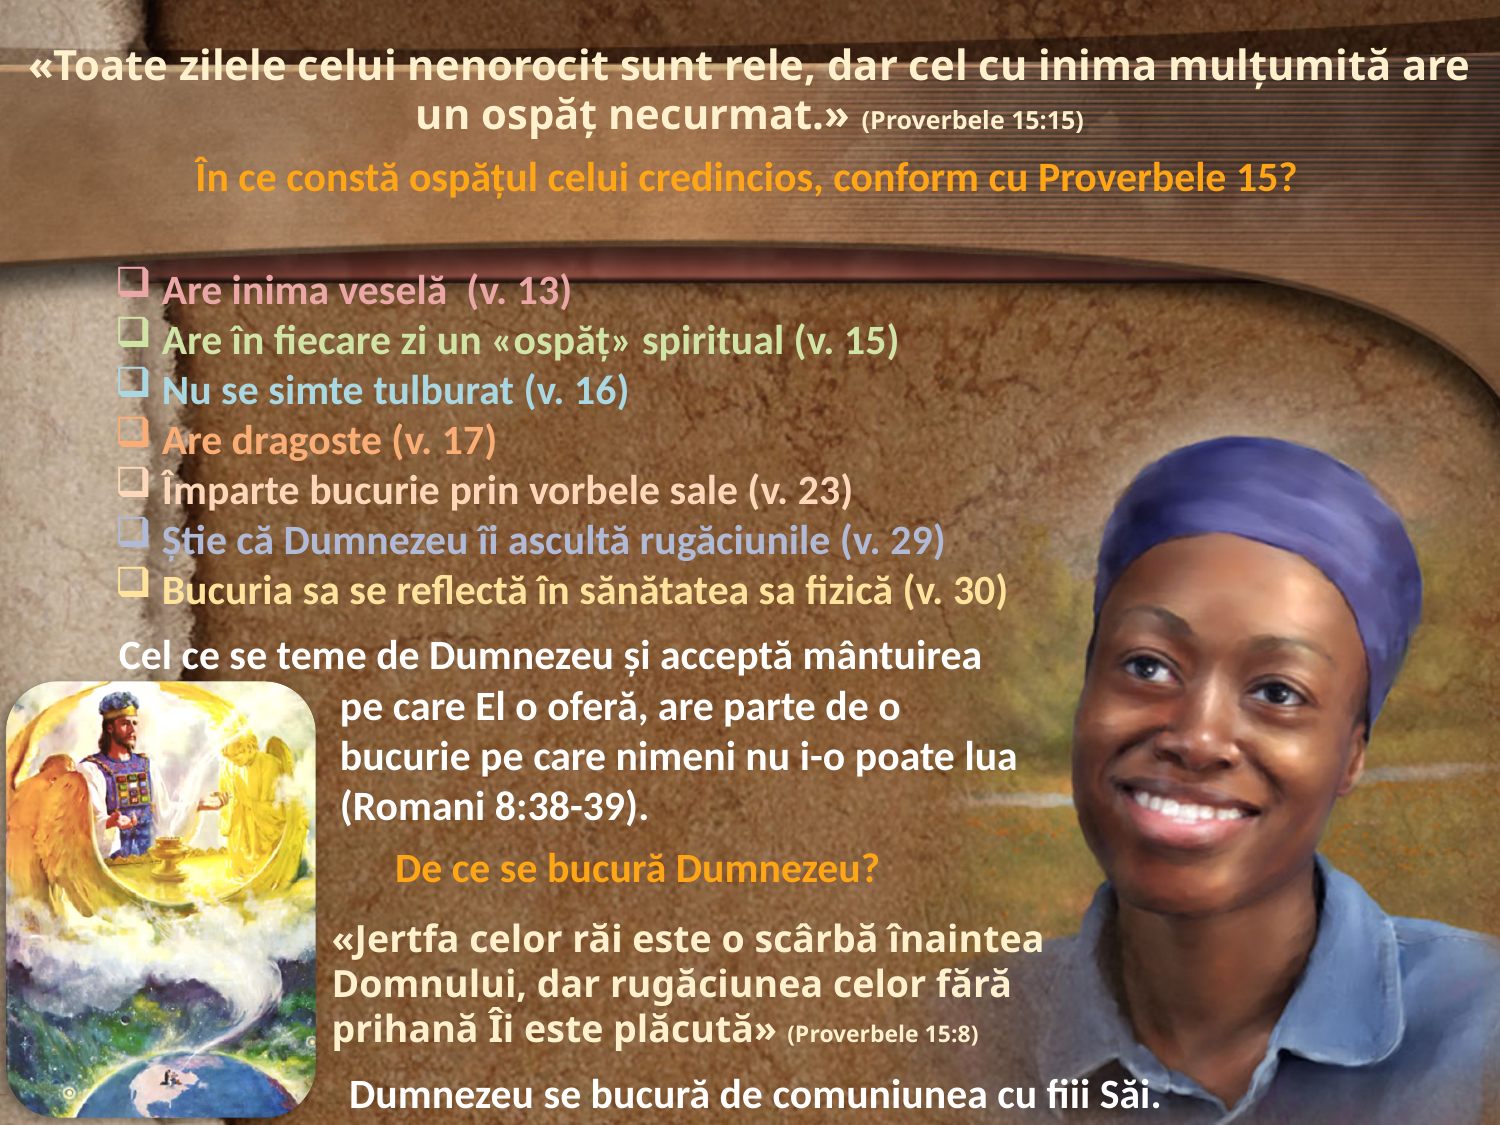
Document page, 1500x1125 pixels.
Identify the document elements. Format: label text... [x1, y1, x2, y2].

text_box «Toate zilele celui nenorocit sunt rele, dar cel cu inima mulţumită are un ospăţ necurmat.» (Proverbele 15:15) [5, 30, 1495, 142]
text_box Cel ce se teme de Dumnezeu și acceptă mântuirea pe care El o oferă, are parte de o bucurie pe care nimeni nu i-o poate lua (Romani 8:38-39). [104, 621, 1038, 836]
text_box Dumnezeu se bucură de comuniunea cu fiii Săi. [334, 1059, 1280, 1125]
text_box «Jertfa celor răi este o scârbă înaintea Domnului, dar rugăciunea celor fără prihană Îi este plăcută» (Proverbele 15:8) [322, 907, 1121, 1058]
picture [0, 0, 1500, 1125]
text_box În ce constă ospățul celui credincios, conform cu Proverbele 15? [0, 142, 1495, 208]
text_box De ce se bucură Dumnezeu? [336, 836, 940, 899]
text_box Are inima veselă (v. 13) Are în fiecare zi un «ospăț» spiritual (v. 15) Nu se simte tulburat (v. 16) Are dragoste (v. 17) Împarte bucurie prin vorbele sale (v. 23) Știe că Dumnezeu îi ascultă rugăciunile (v. 29) Bucuria sa se reflectă în sănătatea sa fizică (v. 30) [100, 255, 1043, 621]
